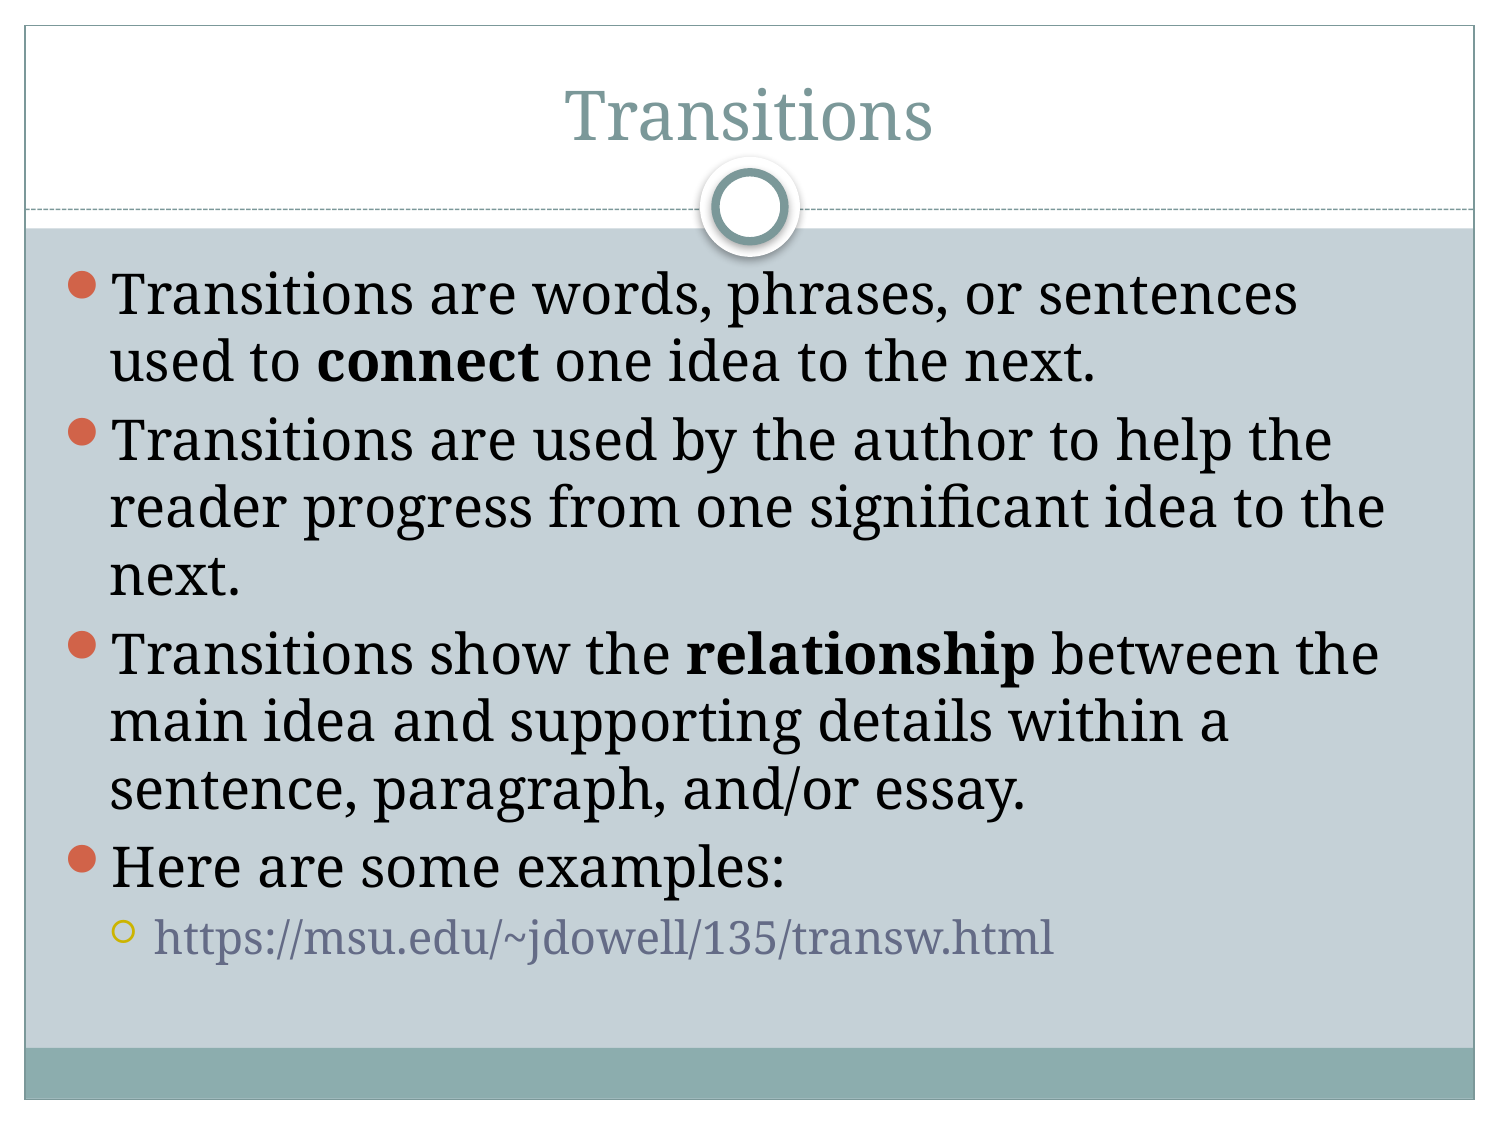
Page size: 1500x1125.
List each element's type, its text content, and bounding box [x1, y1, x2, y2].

title Transitions [49, 37, 1450, 162]
list Transitions are words, phrases, or sentences used to connect one idea to the next. Transitions are used by the author to help the reader progress from one significant idea to the next. Transitions show the relationship between the main idea and supporting details within a sentence, paragraph, and/or essay. Here are some examples: https://msu.edu/~jdowell/135/transw.html [49, 250, 1445, 1001]
